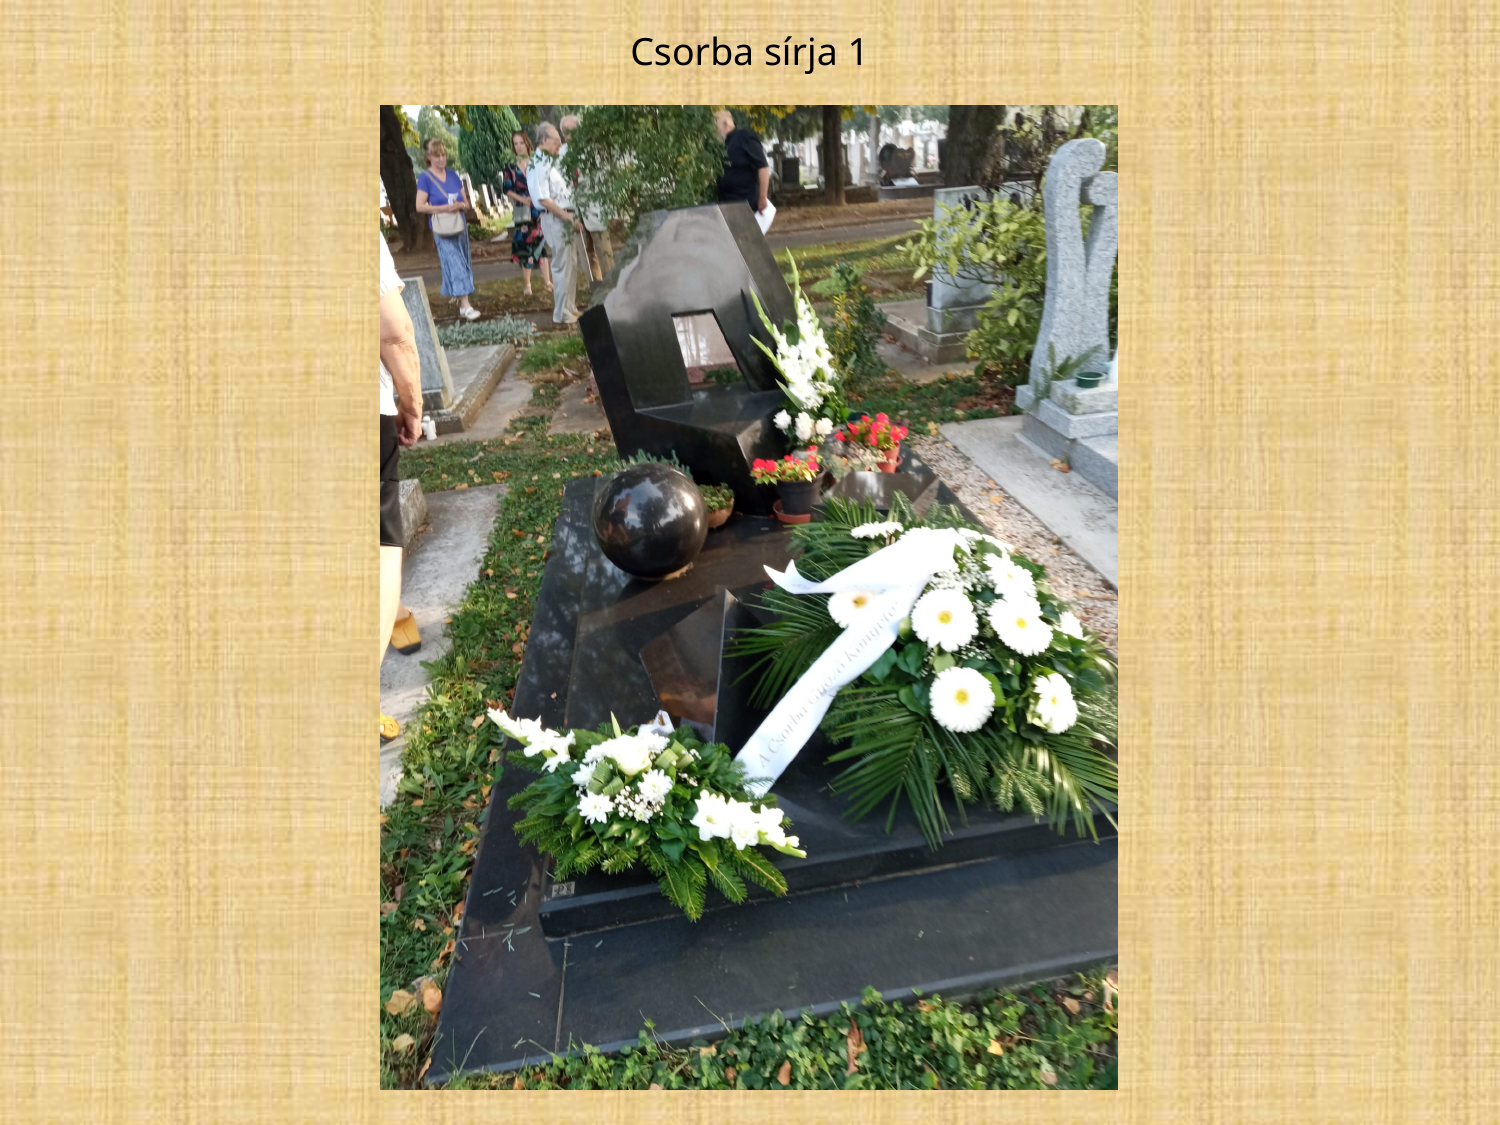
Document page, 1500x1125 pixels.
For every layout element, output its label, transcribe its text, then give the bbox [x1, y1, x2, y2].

title Csorba sírja 1 [103, 21, 1397, 86]
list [379, 105, 1118, 1090]
picture [0, 0, 1500, 1125]
